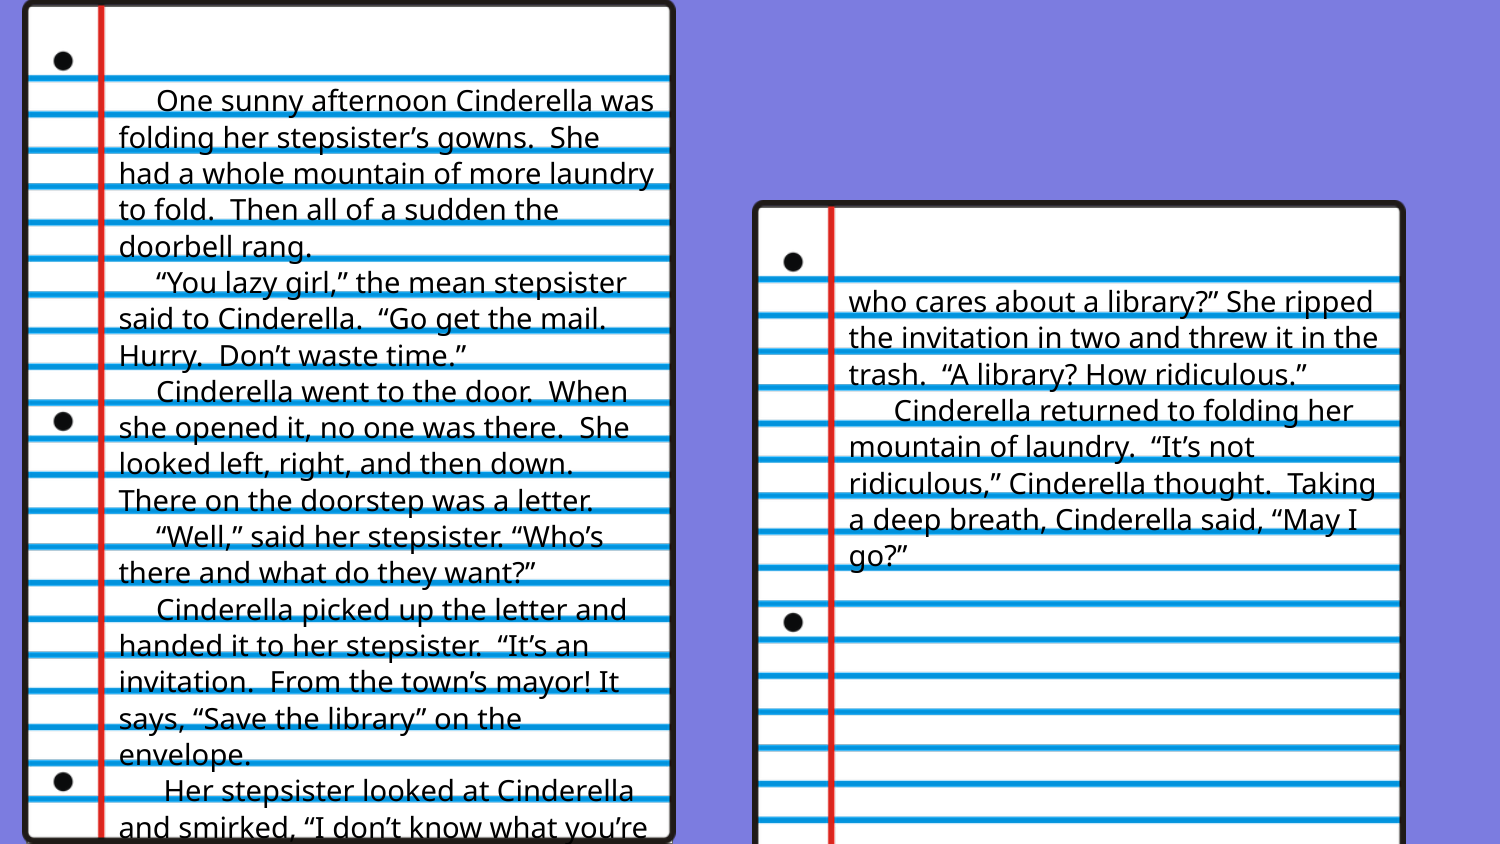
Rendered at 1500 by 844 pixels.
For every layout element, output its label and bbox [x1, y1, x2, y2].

picture [752, 200, 1406, 844]
picture [22, 0, 676, 844]
